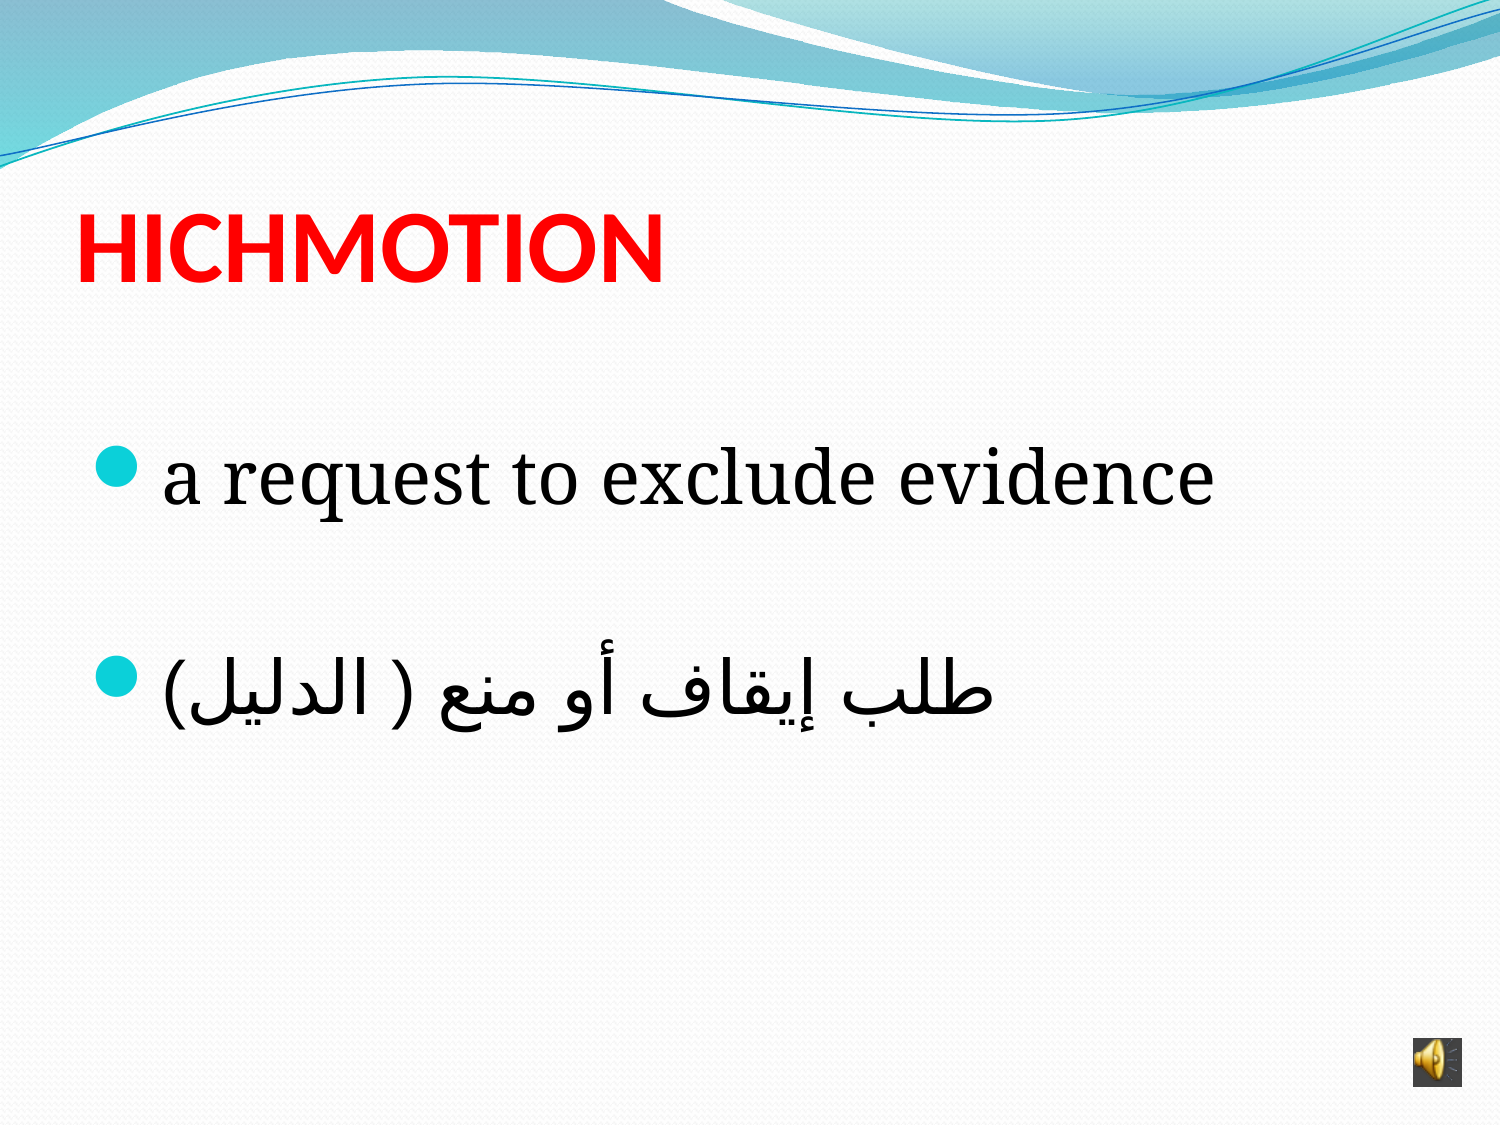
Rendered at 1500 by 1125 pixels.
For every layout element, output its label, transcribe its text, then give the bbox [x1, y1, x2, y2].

title HICHMOTION [75, 115, 1425, 303]
picture [1412, 1037, 1463, 1088]
list a request to exclude evidence طلب إيقاف أو منع ( الدليل) [75, 317, 1425, 1038]
